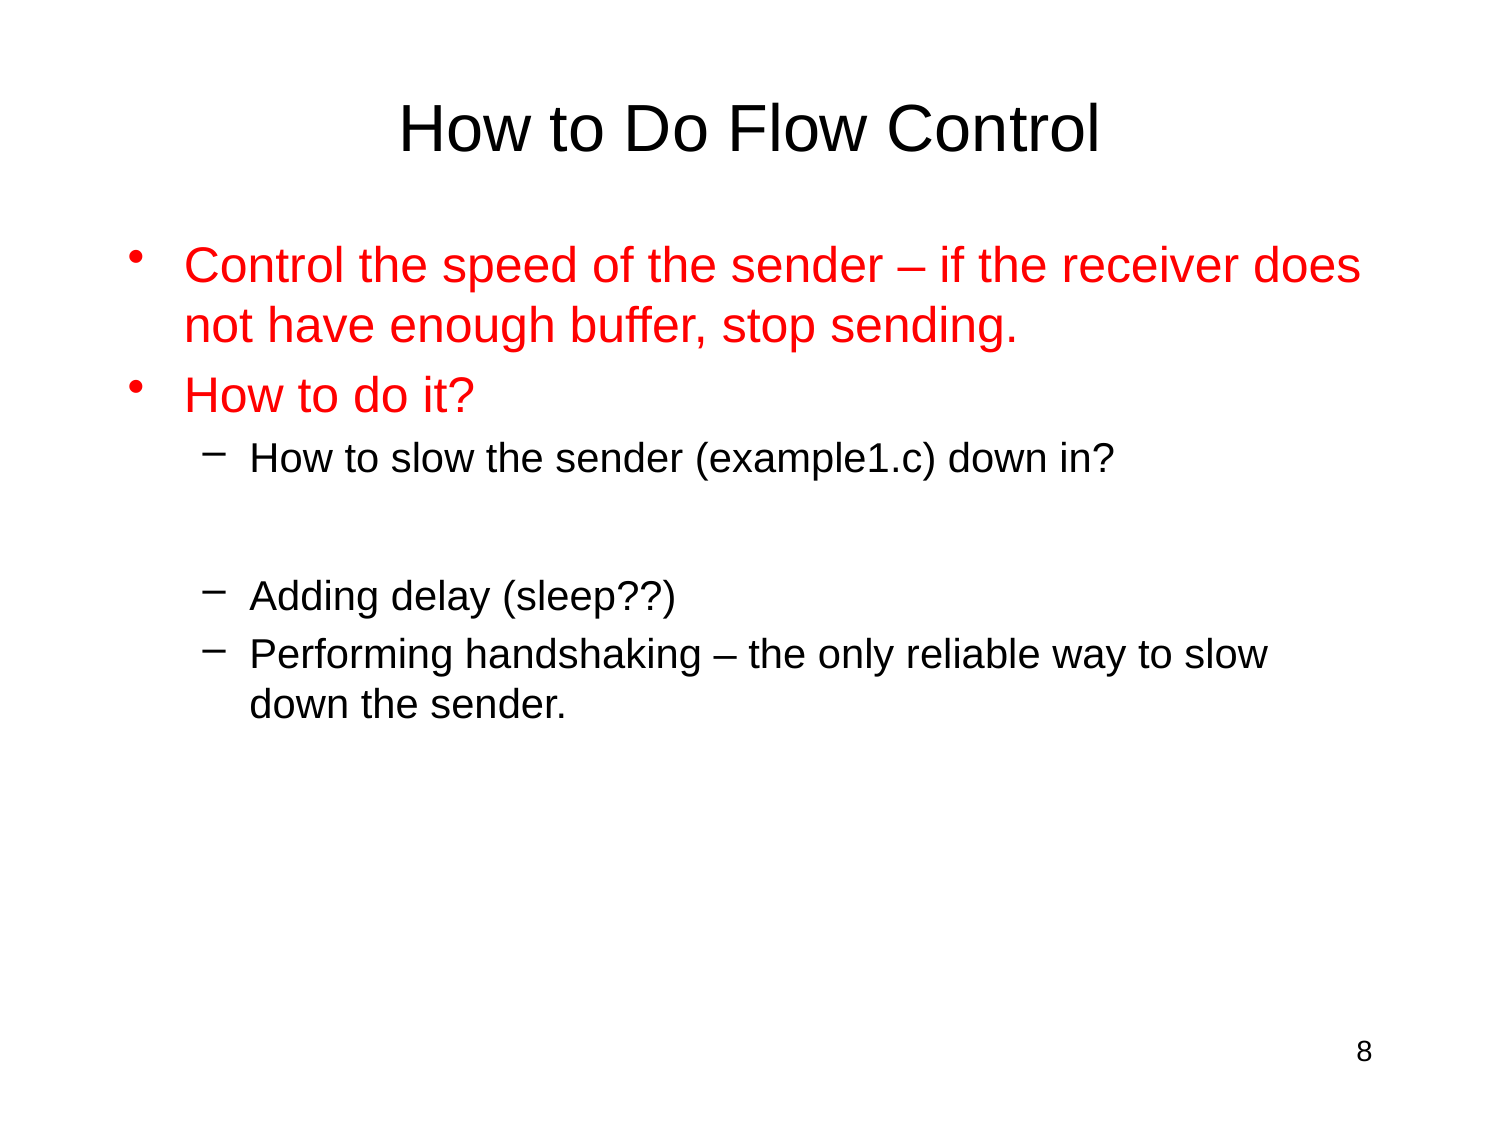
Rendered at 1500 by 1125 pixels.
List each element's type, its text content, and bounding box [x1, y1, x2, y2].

title How to Do Flow Control [112, 62, 1388, 188]
list Control the speed of the sender – if the receiver does not have enough buffer, stop sending. How to do it? How to slow the sender (example1.c) down in? Adding delay (sleep??) Performing handshaking – the only reliable way to slow down the sender. [112, 224, 1388, 1000]
slide_number 8 [1074, 1024, 1388, 1101]
